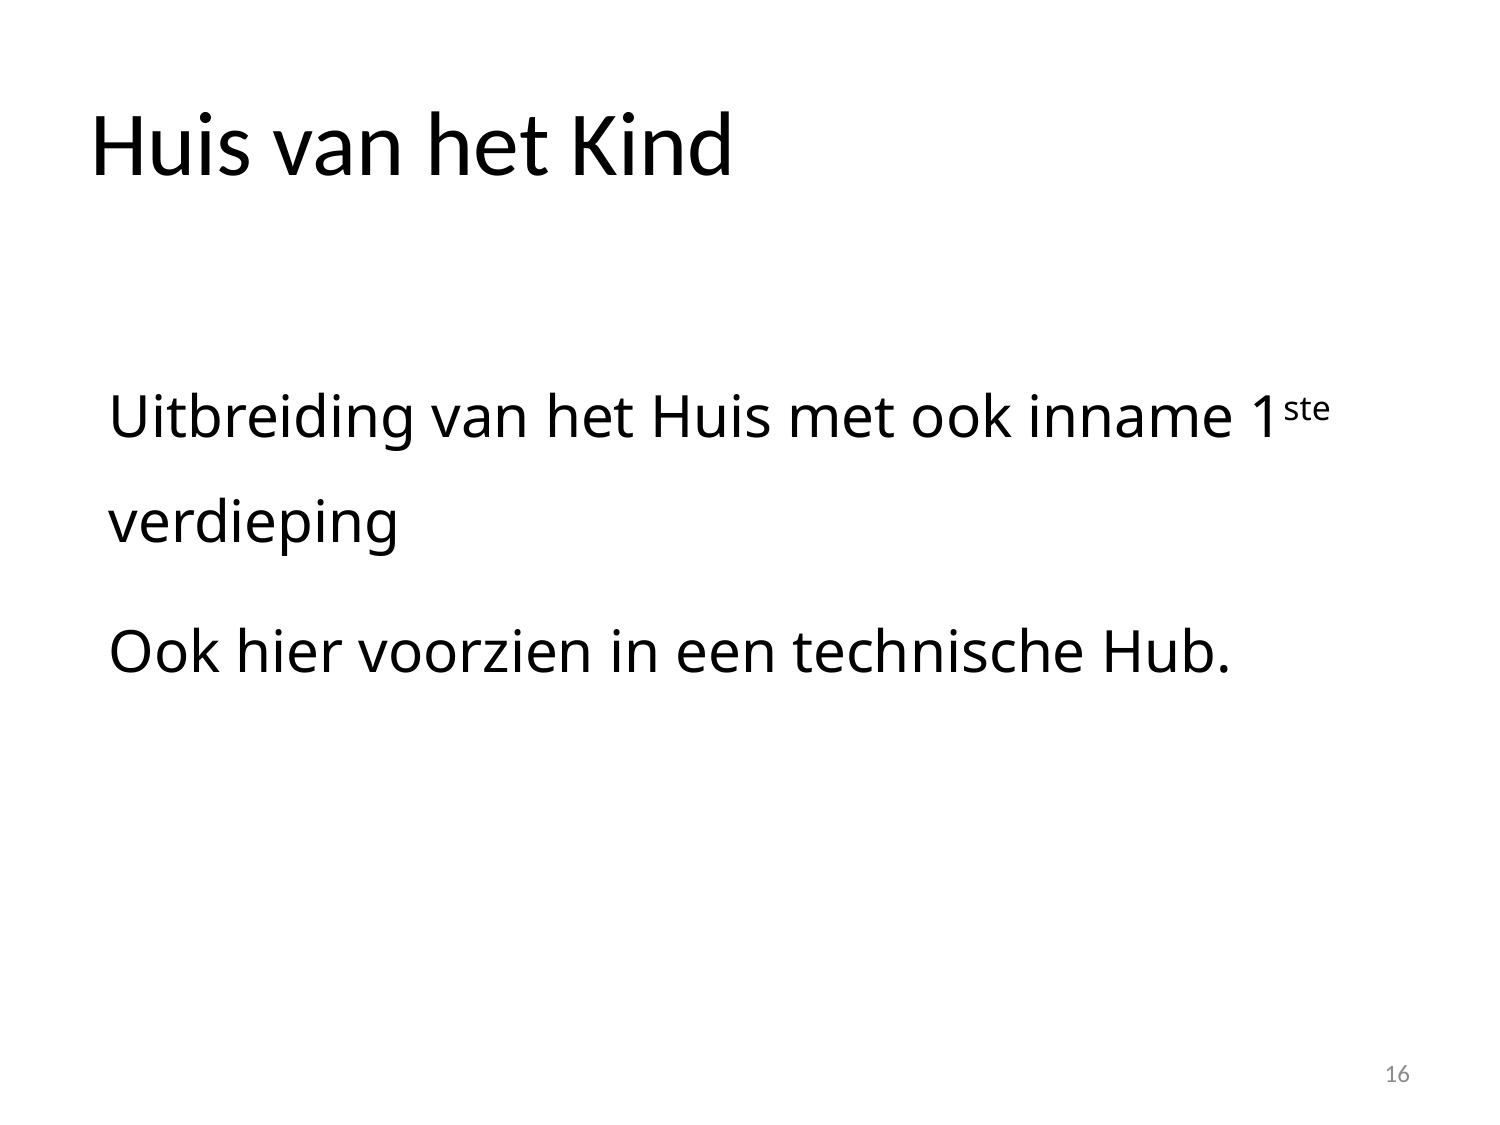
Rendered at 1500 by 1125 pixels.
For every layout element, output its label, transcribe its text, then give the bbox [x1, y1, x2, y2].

slide_number 16 [1074, 1042, 1425, 1103]
title Huis van het Kind [75, 45, 1425, 233]
text_box Uitbreiding van het Huis met ook inname 1ste verdieping Ook hier voorzien in een technische Hub. [94, 336, 1406, 692]
